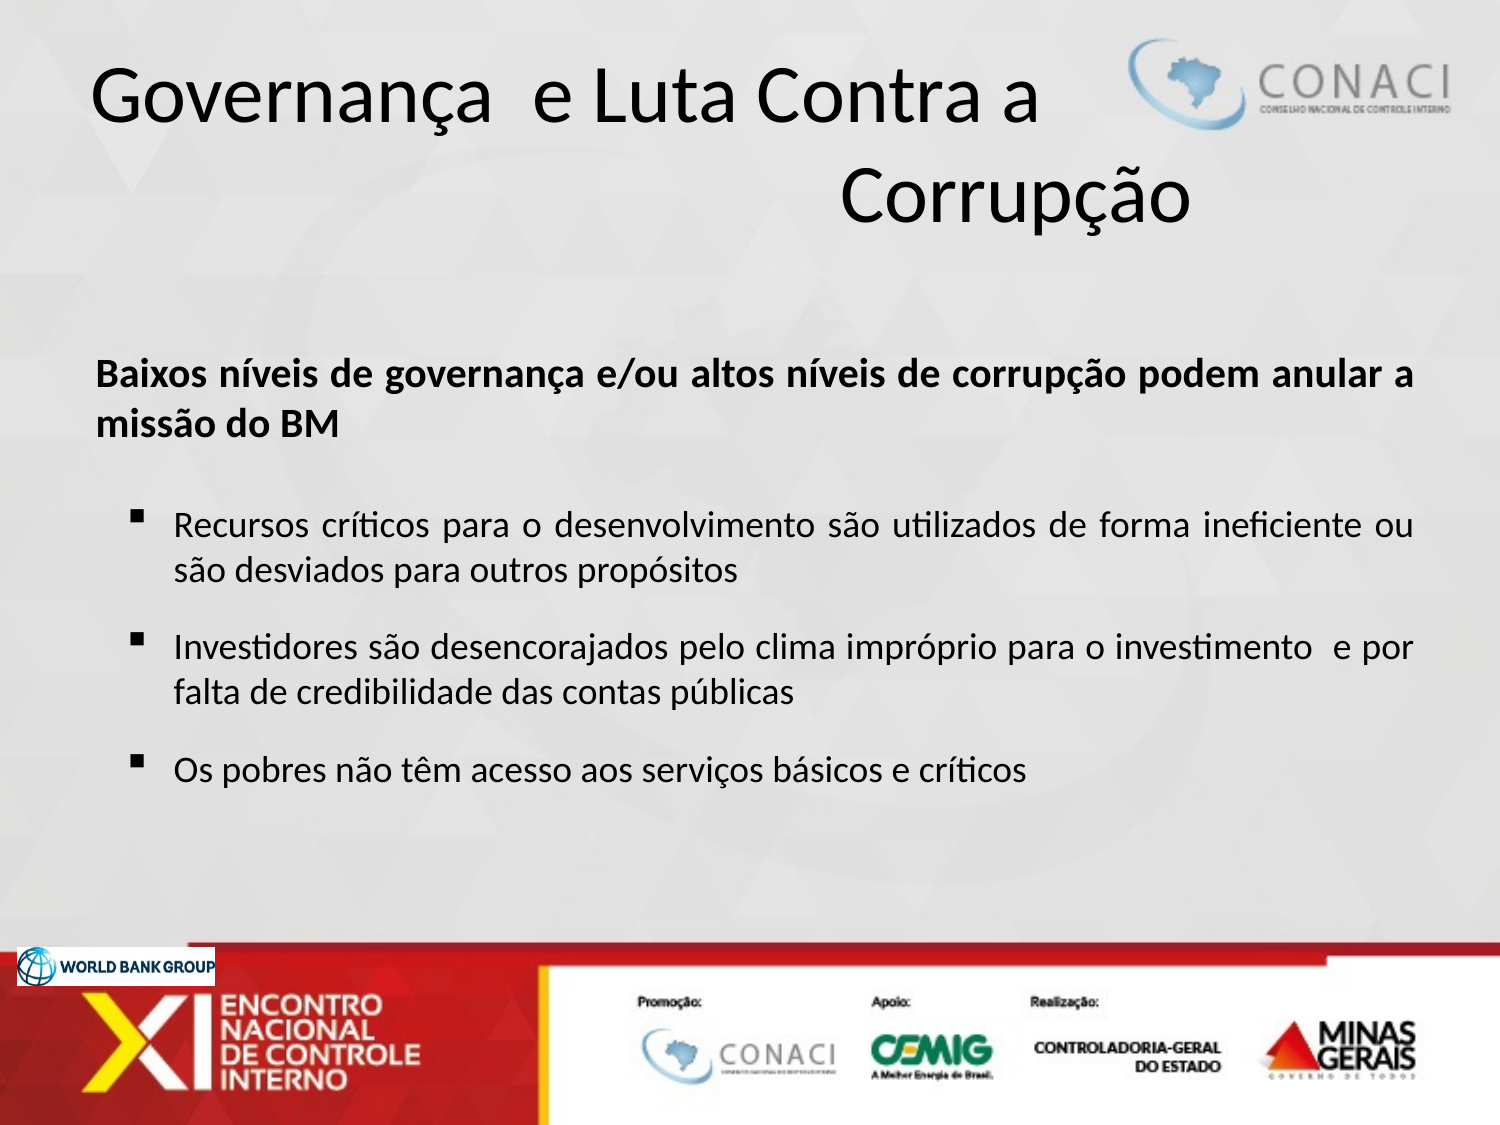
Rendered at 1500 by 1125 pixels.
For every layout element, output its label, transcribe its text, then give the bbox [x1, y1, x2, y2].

slide_number 4 [1149, 955, 1500, 1016]
list Baixos níveis de governança e/ou altos níveis de corrupção podem anular a missão do BM Recursos críticos para o desenvolvimento são utilizados de forma ineficiente ou são desviados para outros propósitos Investidores são desencorajados pelo clima impróprio para o investimento e por falta de credibilidade das contas públicas Os pobres não têm acesso aos serviços básicos e críticos [80, 338, 1431, 1081]
title Governança e Luta Contra a Corrupção [75, 45, 1425, 233]
picture [0, 0, 1500, 1125]
